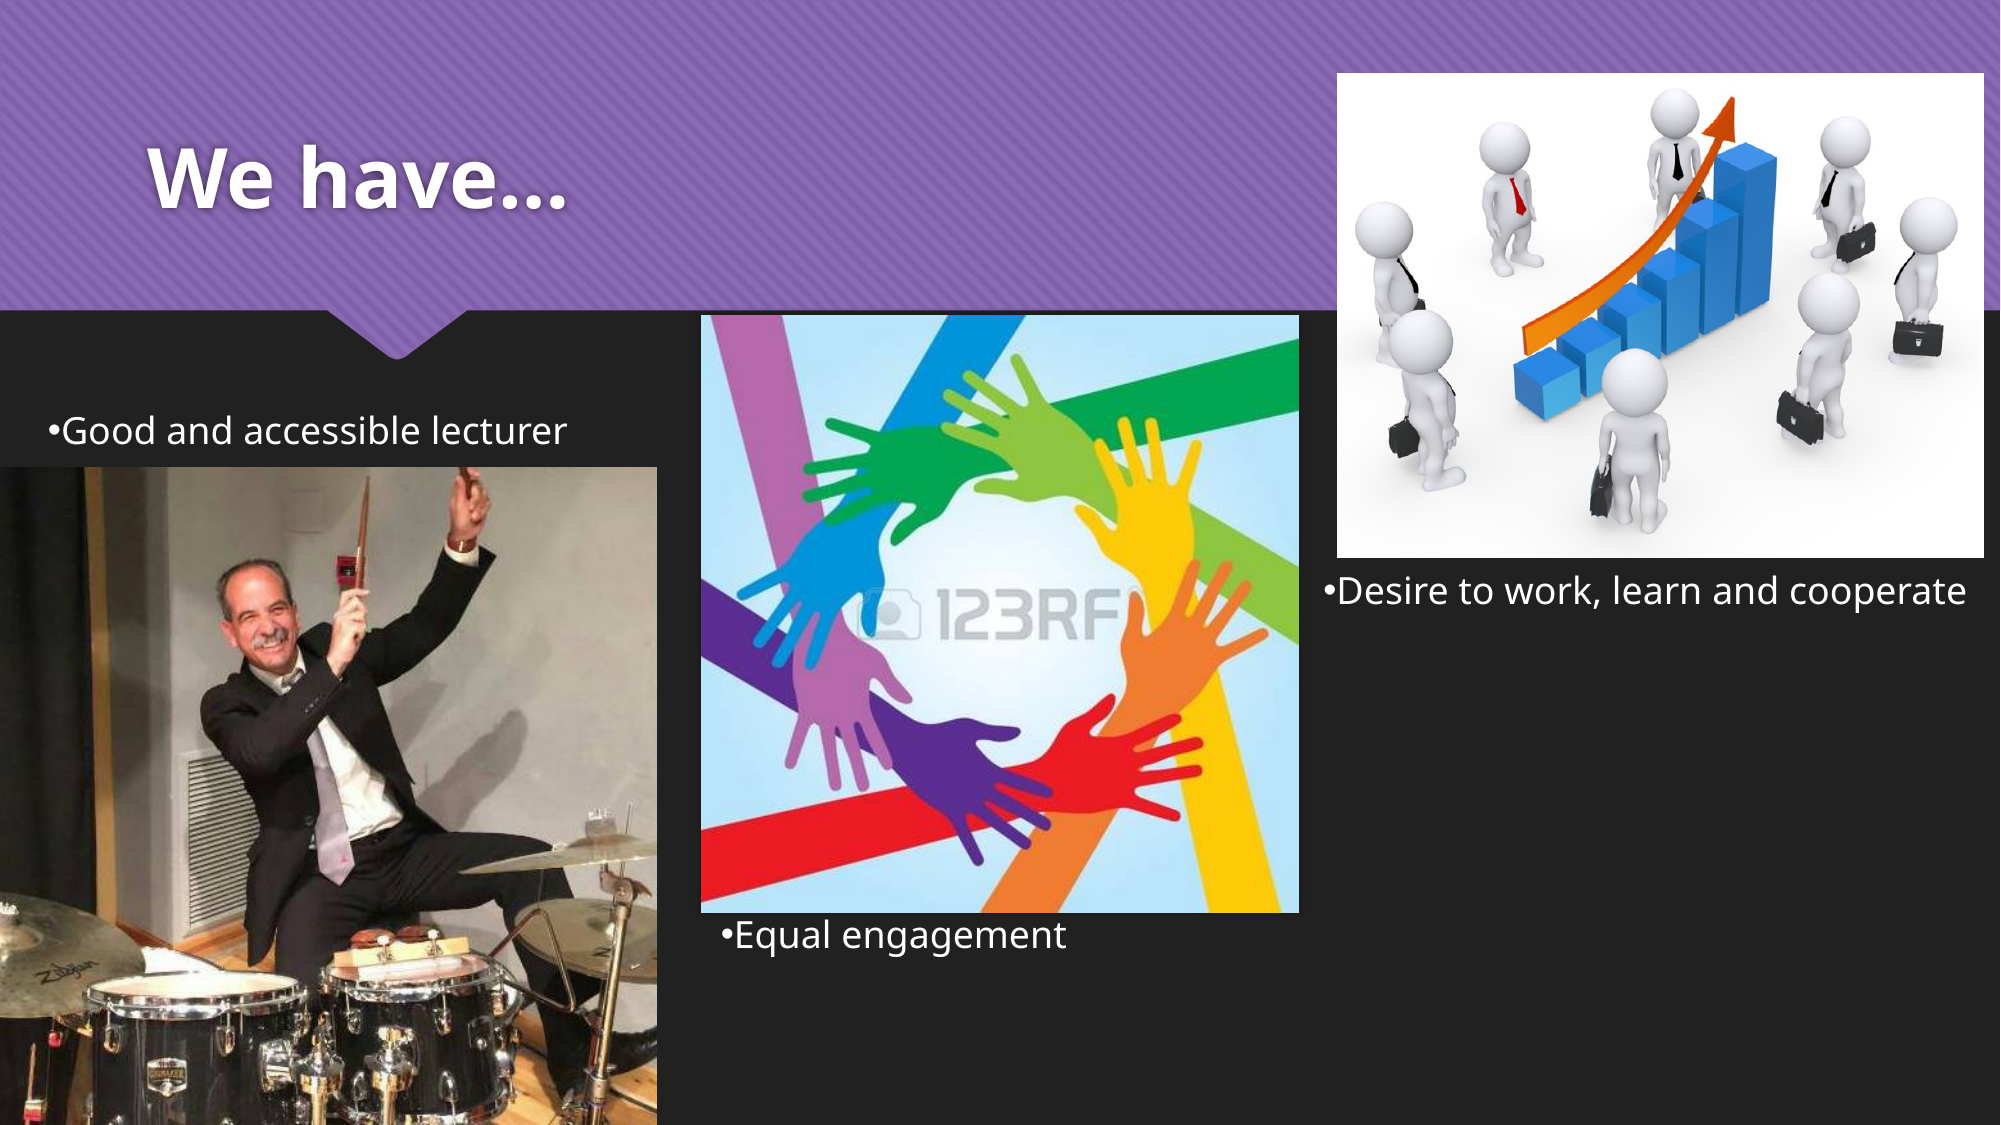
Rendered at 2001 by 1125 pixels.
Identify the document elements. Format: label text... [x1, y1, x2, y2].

text_box Desire to work, learn and cooperate [1308, 559, 1983, 755]
text_box Equal engagement [706, 913, 1296, 1009]
title We have… [132, 73, 1336, 233]
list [701, 315, 1299, 913]
text_box Good and accessible lecturer [33, 399, 658, 460]
picture [0, 467, 658, 1125]
picture [1336, 73, 1984, 559]
